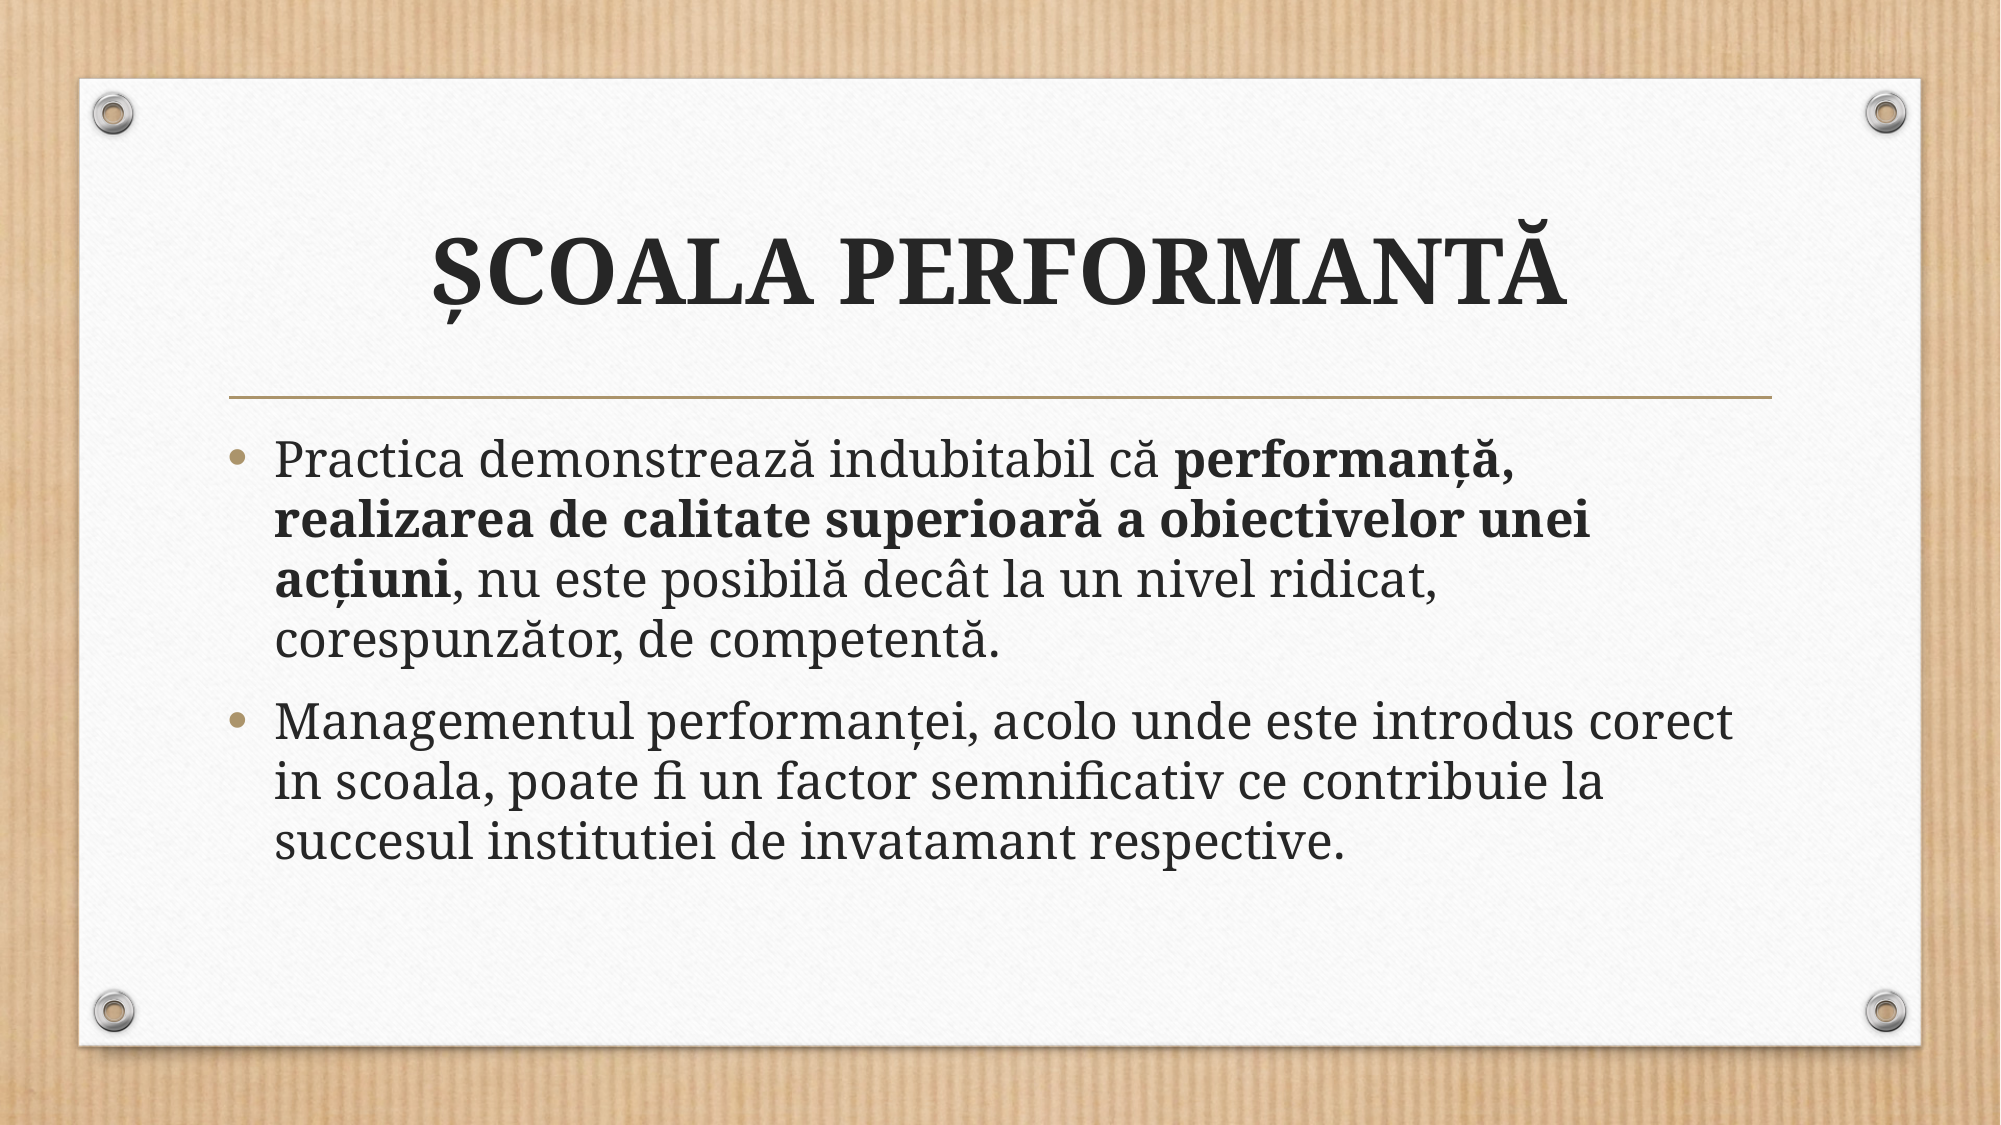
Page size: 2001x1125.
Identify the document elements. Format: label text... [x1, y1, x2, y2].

picture [0, 0, 2001, 1125]
list Practica demonstrează indubitabil că performanţă, realizarea de calitate superioară a obiectivelor unei acţiuni, nu este posibilă decât la un nivel ridicat, corespunzător, de competentă. Managementul performanţei, acolo unde este introdus corect in scoala, poate fi un factor semnificativ ce contribuie la succesul institutiei de invatamant respective. [212, 419, 1788, 964]
title ȘCOALA PERFORMANTĂ [212, 161, 1788, 375]
